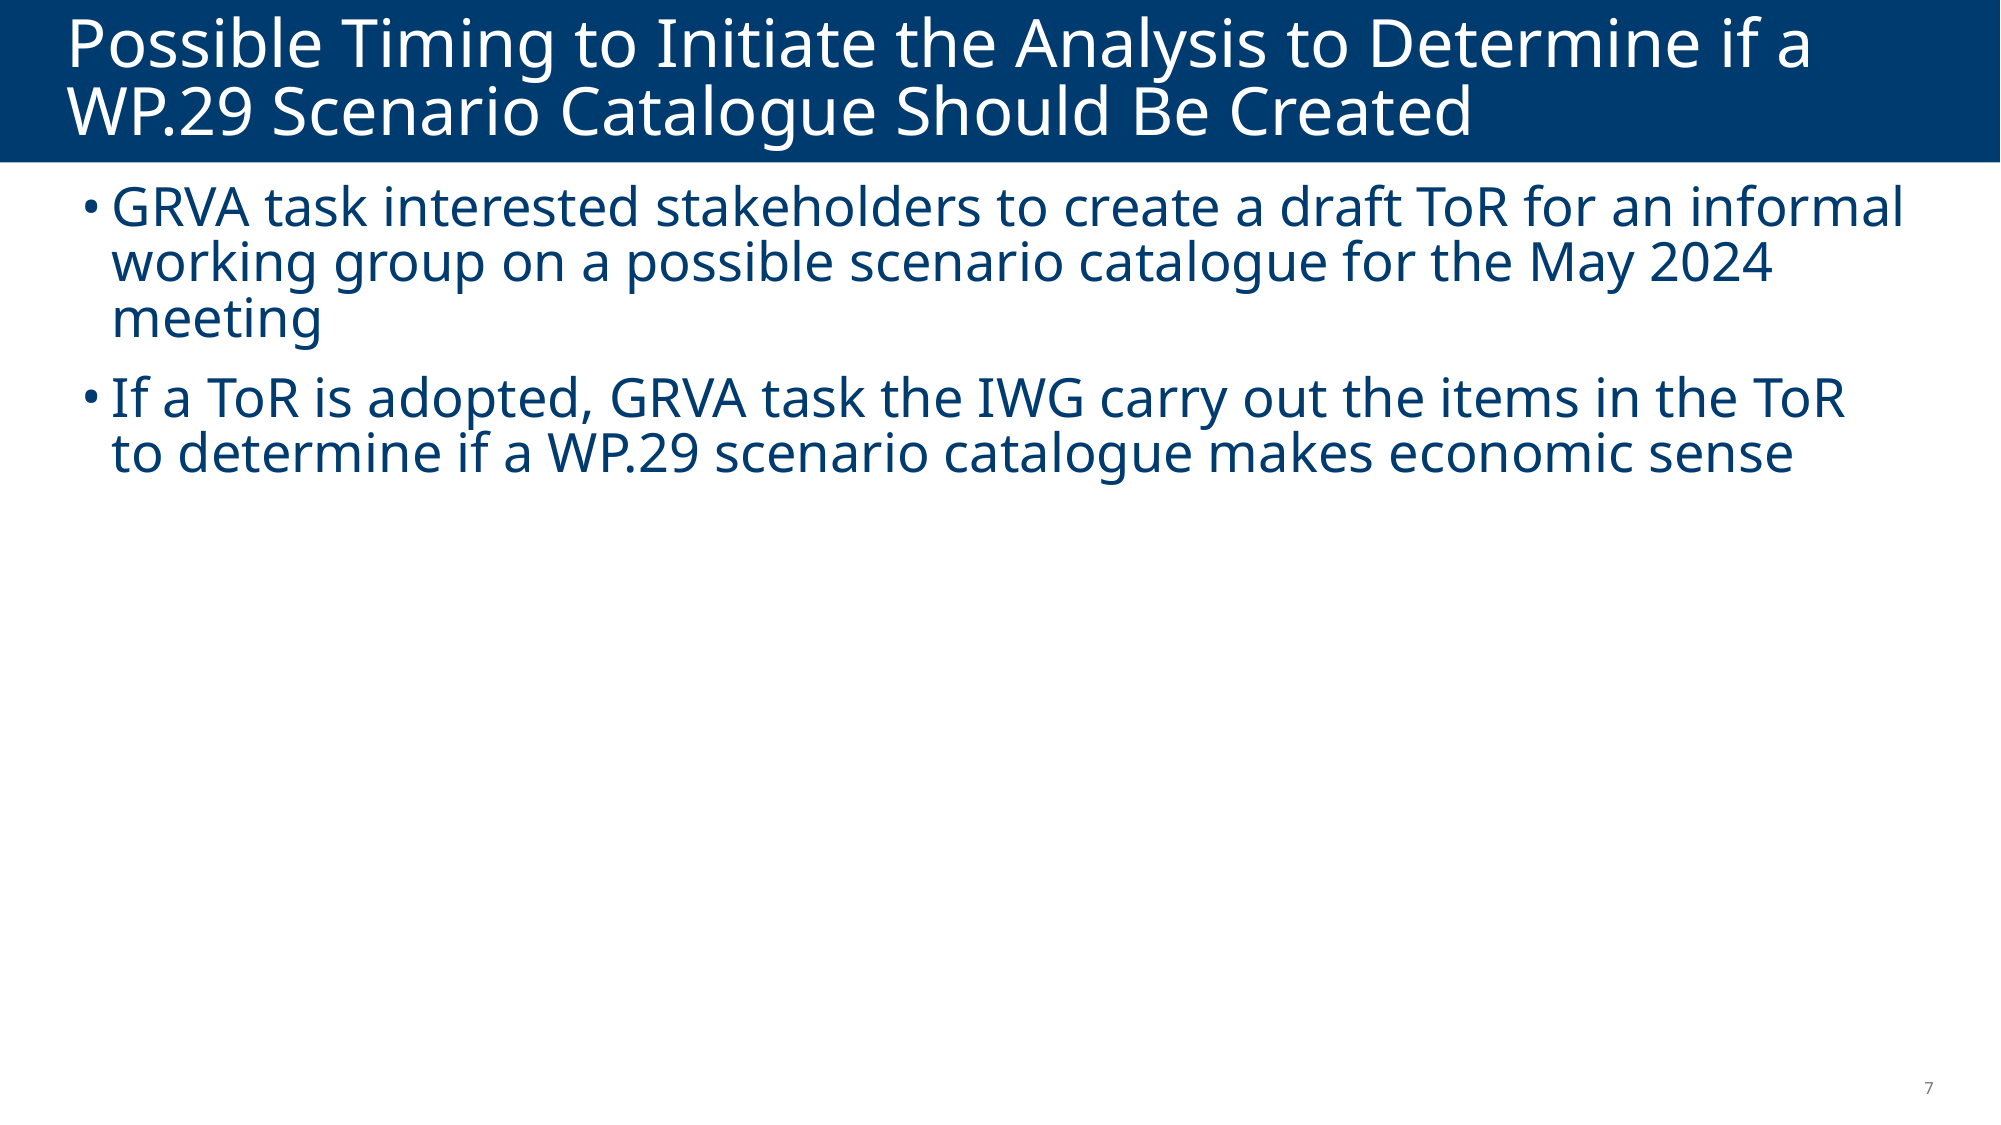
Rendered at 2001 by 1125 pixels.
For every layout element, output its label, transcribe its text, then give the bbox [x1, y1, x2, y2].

slide_number 7 [1858, 1070, 2000, 1125]
title Possible Timing to Initiate the Analysis to Determine if a WP.29 Scenario Catalogue Should Be Created [66, 0, 1938, 163]
list GRVA task interested stakeholders to create a draft ToR for an informal working group on a possible scenario catalogue for the May 2024 meeting If a ToR is adopted, GRVA task the IWG carry out the items in the ToR to determine if a WP.29 scenario catalogue makes economic sense [66, 174, 1925, 1050]
